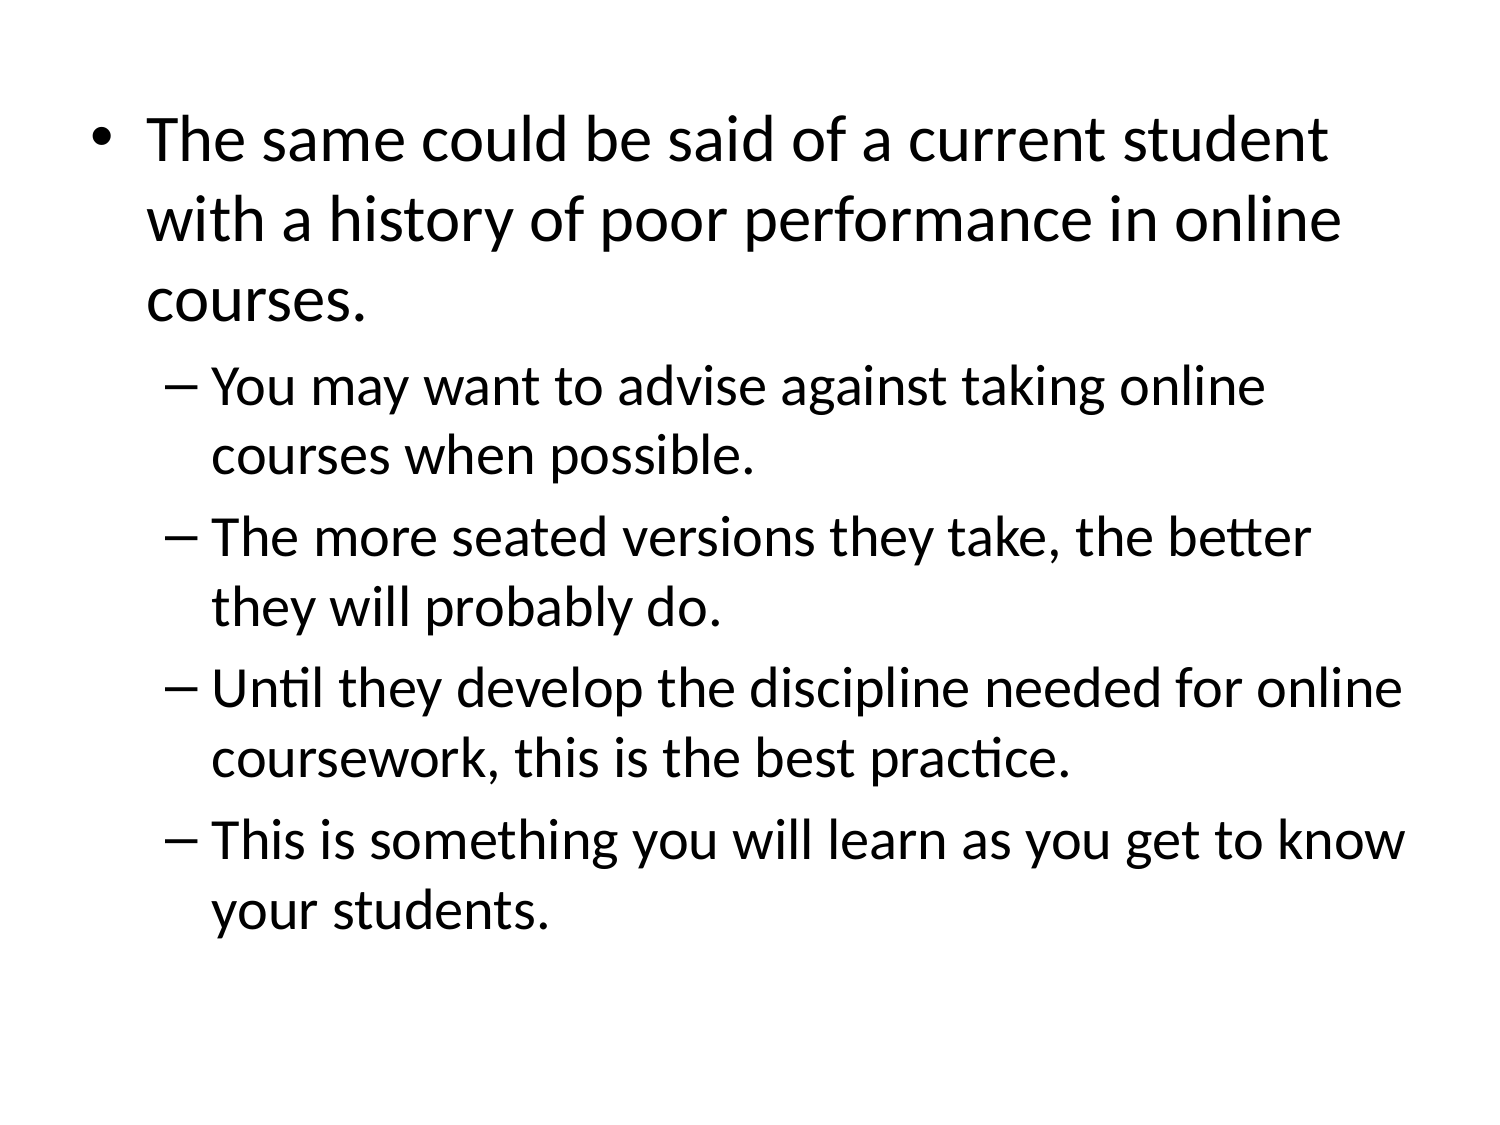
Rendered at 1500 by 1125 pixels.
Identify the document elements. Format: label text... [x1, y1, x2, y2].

list The same could be said of a current student with a history of poor performance in online courses. You may want to advise against taking online courses when possible. The more seated versions they take, the better they will probably do. Until they develop the discipline needed for online coursework, this is the best practice. This is something you will learn as you get to know your students. [75, 87, 1425, 1005]
